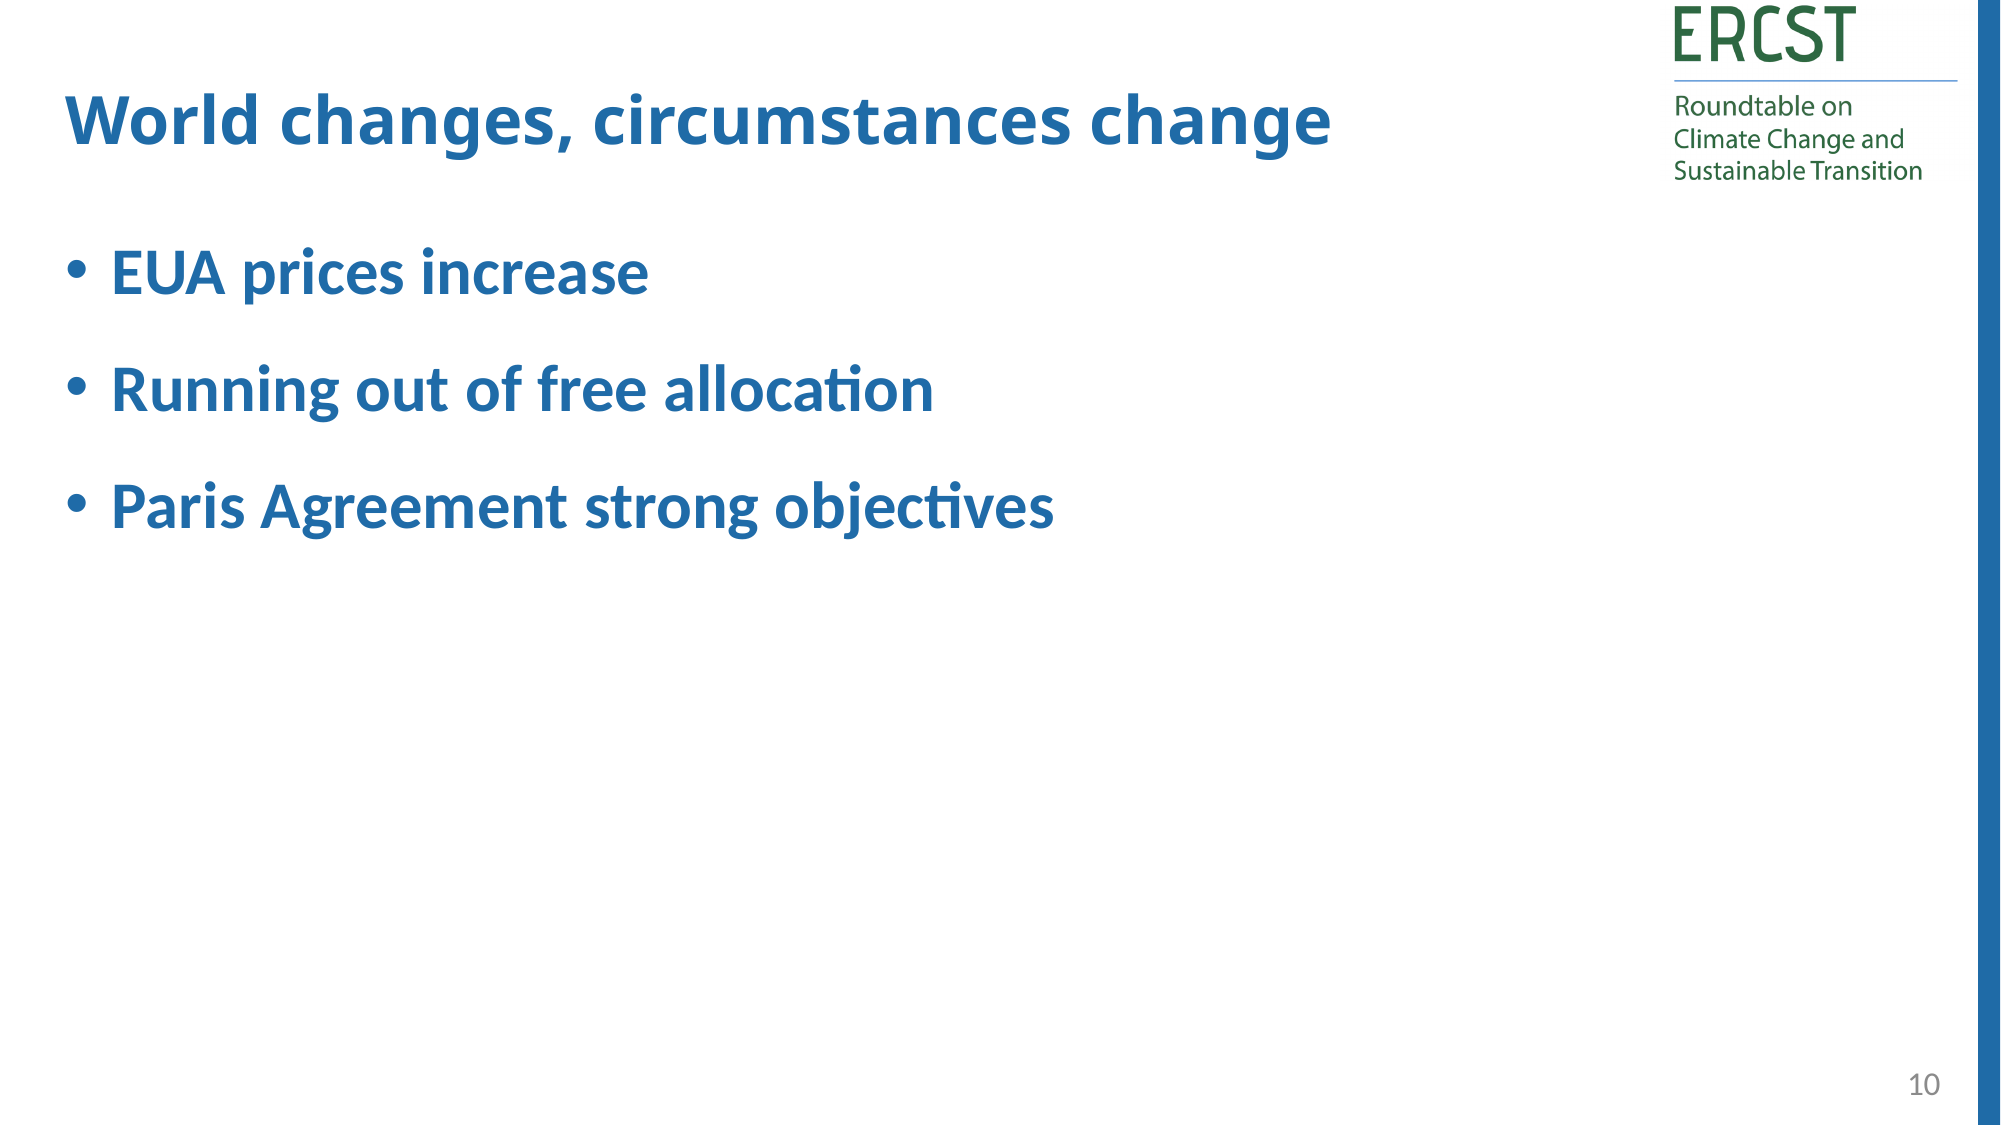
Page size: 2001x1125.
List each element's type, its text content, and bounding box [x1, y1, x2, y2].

slide_number 10 [1505, 1051, 1956, 1112]
text_box World changes, circumstances change [49, 79, 1706, 233]
list EUA prices increase Running out of free allocation Paris Agreement strong objectives [49, 204, 1956, 1064]
picture [1660, 4, 1975, 181]
